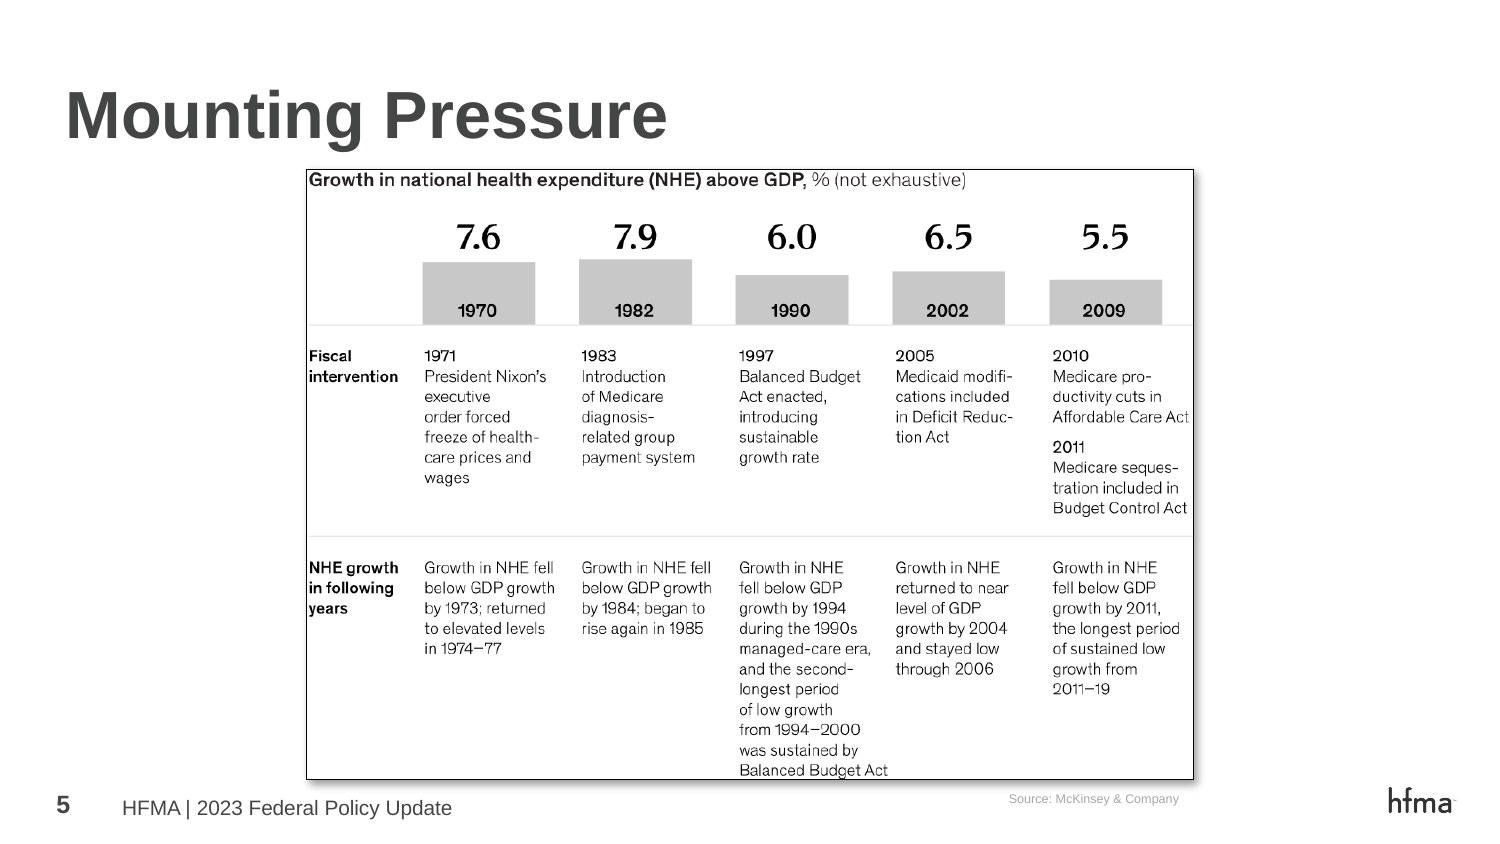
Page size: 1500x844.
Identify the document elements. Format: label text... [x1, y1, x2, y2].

text_box Source: McKinsey & Company [932, 787, 1194, 813]
title Mounting Pressure [50, 63, 1433, 164]
picture [1383, 781, 1461, 819]
picture [305, 168, 1194, 780]
